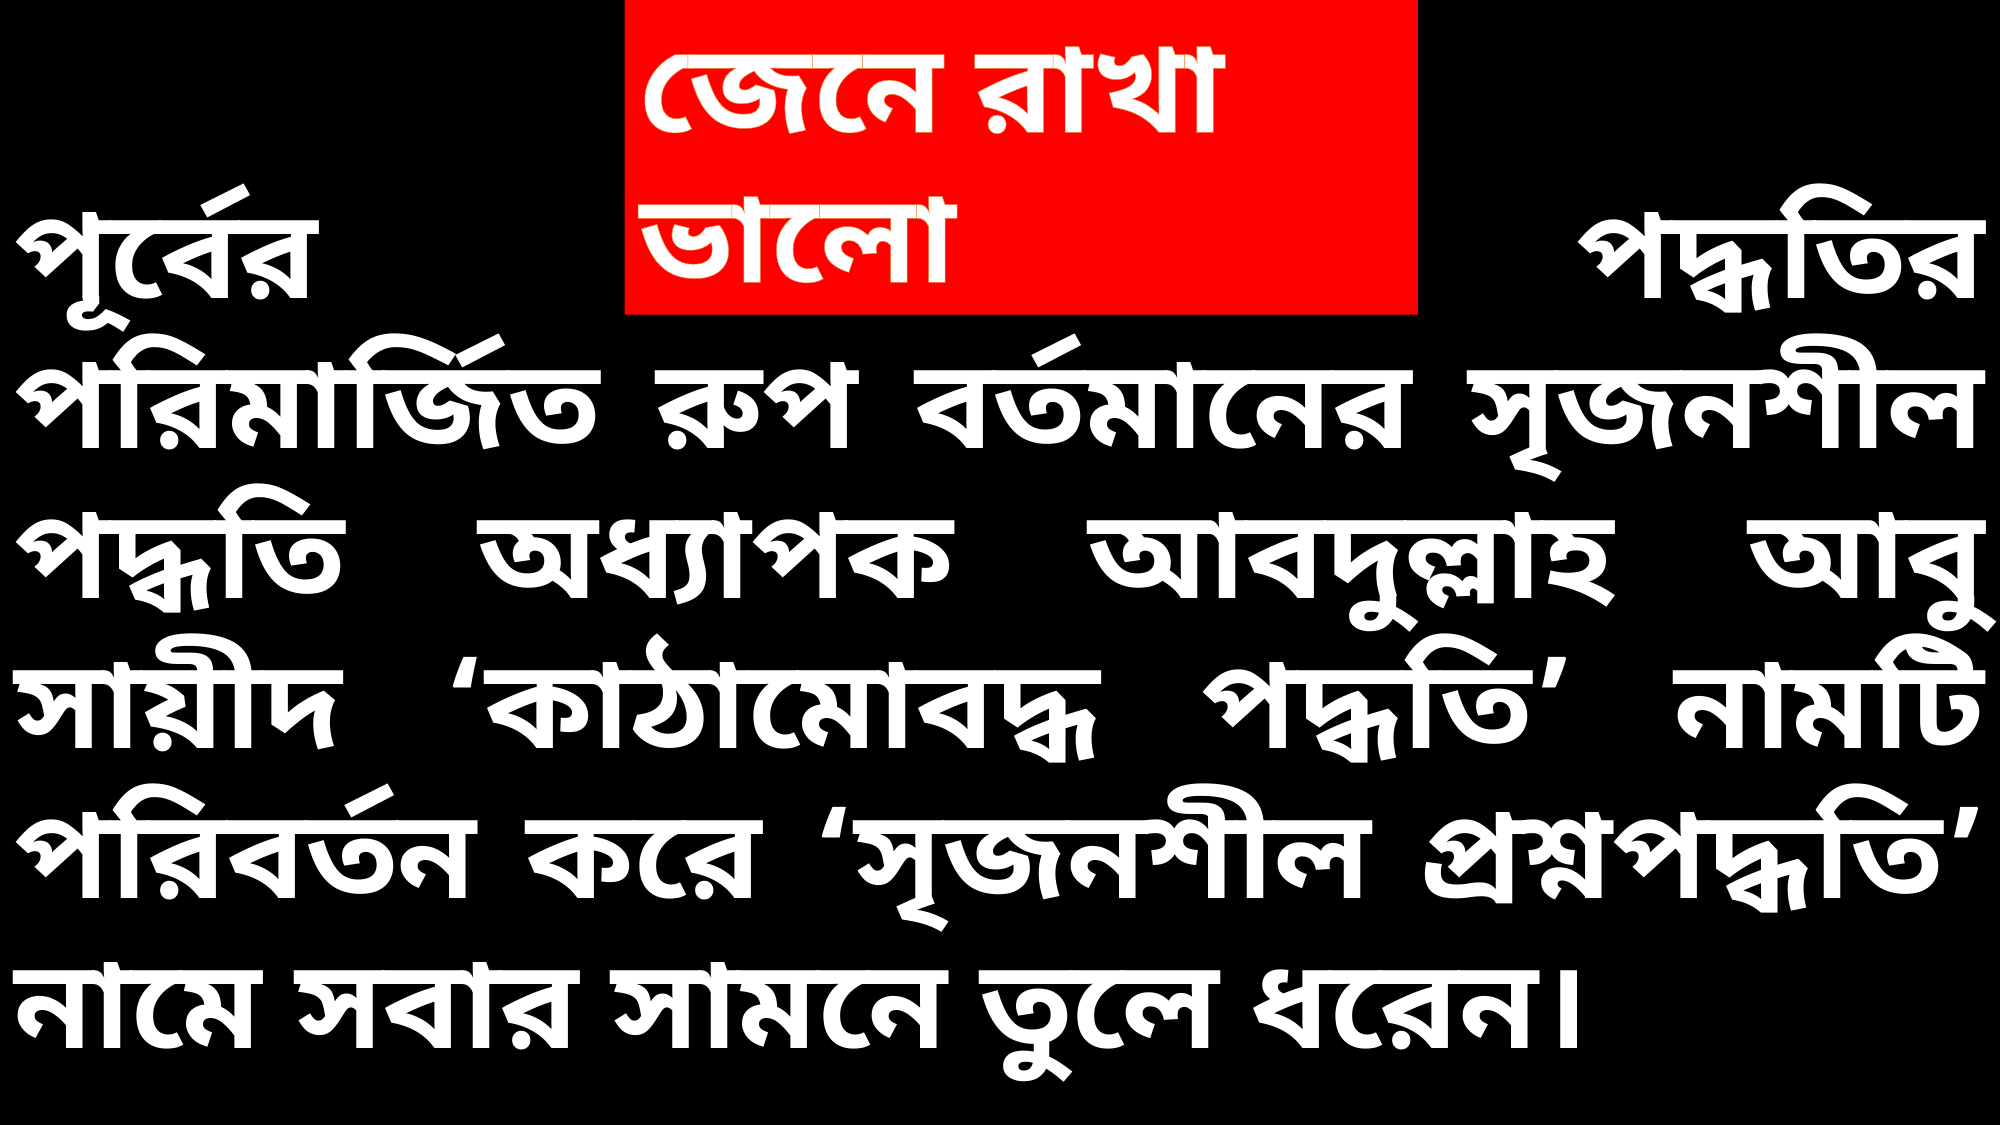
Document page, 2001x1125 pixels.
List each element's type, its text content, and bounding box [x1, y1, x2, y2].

text_box পূর্বের কাঠামোবদ্ধ পদ্ধতির পরিমার্জিত রুপ বর্তমানের সৃজনশীল পদ্ধতি অধ্যাপক আবদুল্লাহ আবু সায়ীদ ‘কাঠামোবদ্ধ পদ্ধতি’ নামটি পরিবর্তন করে ‘সৃজনশীল প্রশ্নপদ্ধতি’ নামে সবার সামনে তুলে ধরেন। [0, 166, 2000, 1082]
text_box জেনে রাখা ভালো [624, 0, 1418, 315]
